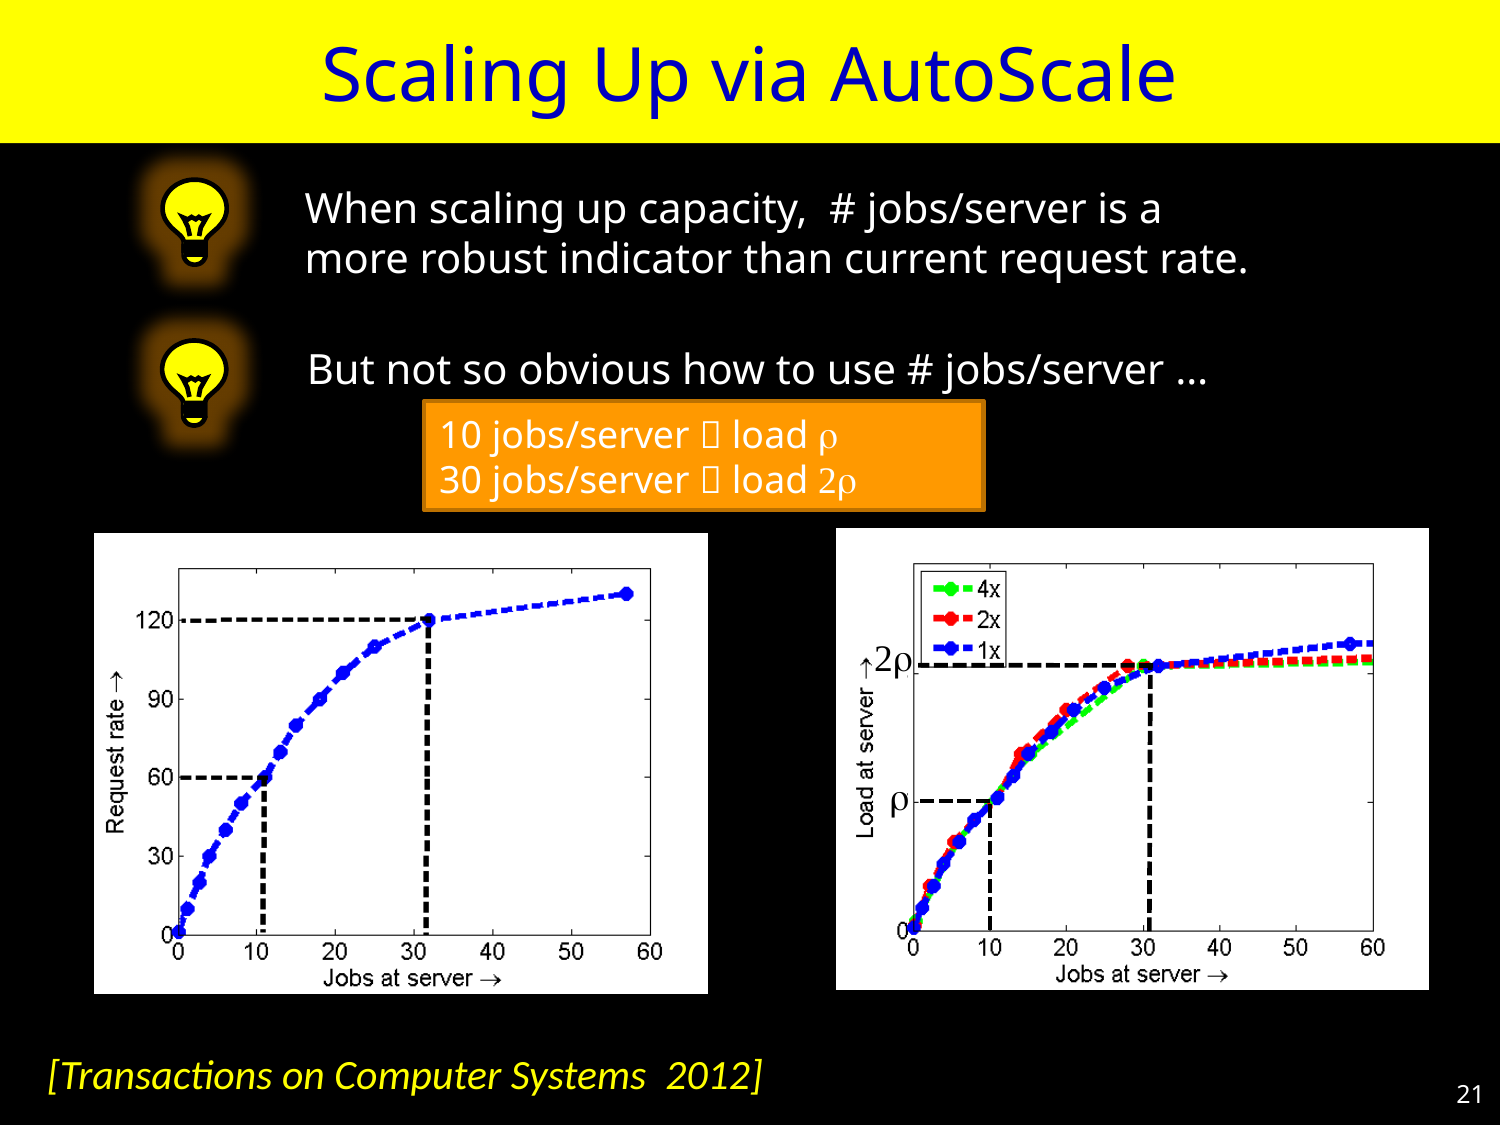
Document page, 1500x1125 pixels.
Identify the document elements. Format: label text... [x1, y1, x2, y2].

picture [94, 533, 709, 994]
slide_number 21 [1149, 1065, 1500, 1125]
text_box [162, 174, 1317, 291]
text_box Scaling Up via AutoScale [0, 0, 1500, 144]
text_box 10 jobs/server  load r 30 jobs/server  load 2r [422, 434, 985, 512]
text_box [Transactions on Computer Systems 2012] [32, 1041, 779, 1106]
picture [835, 527, 1430, 990]
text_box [161, 335, 1319, 426]
